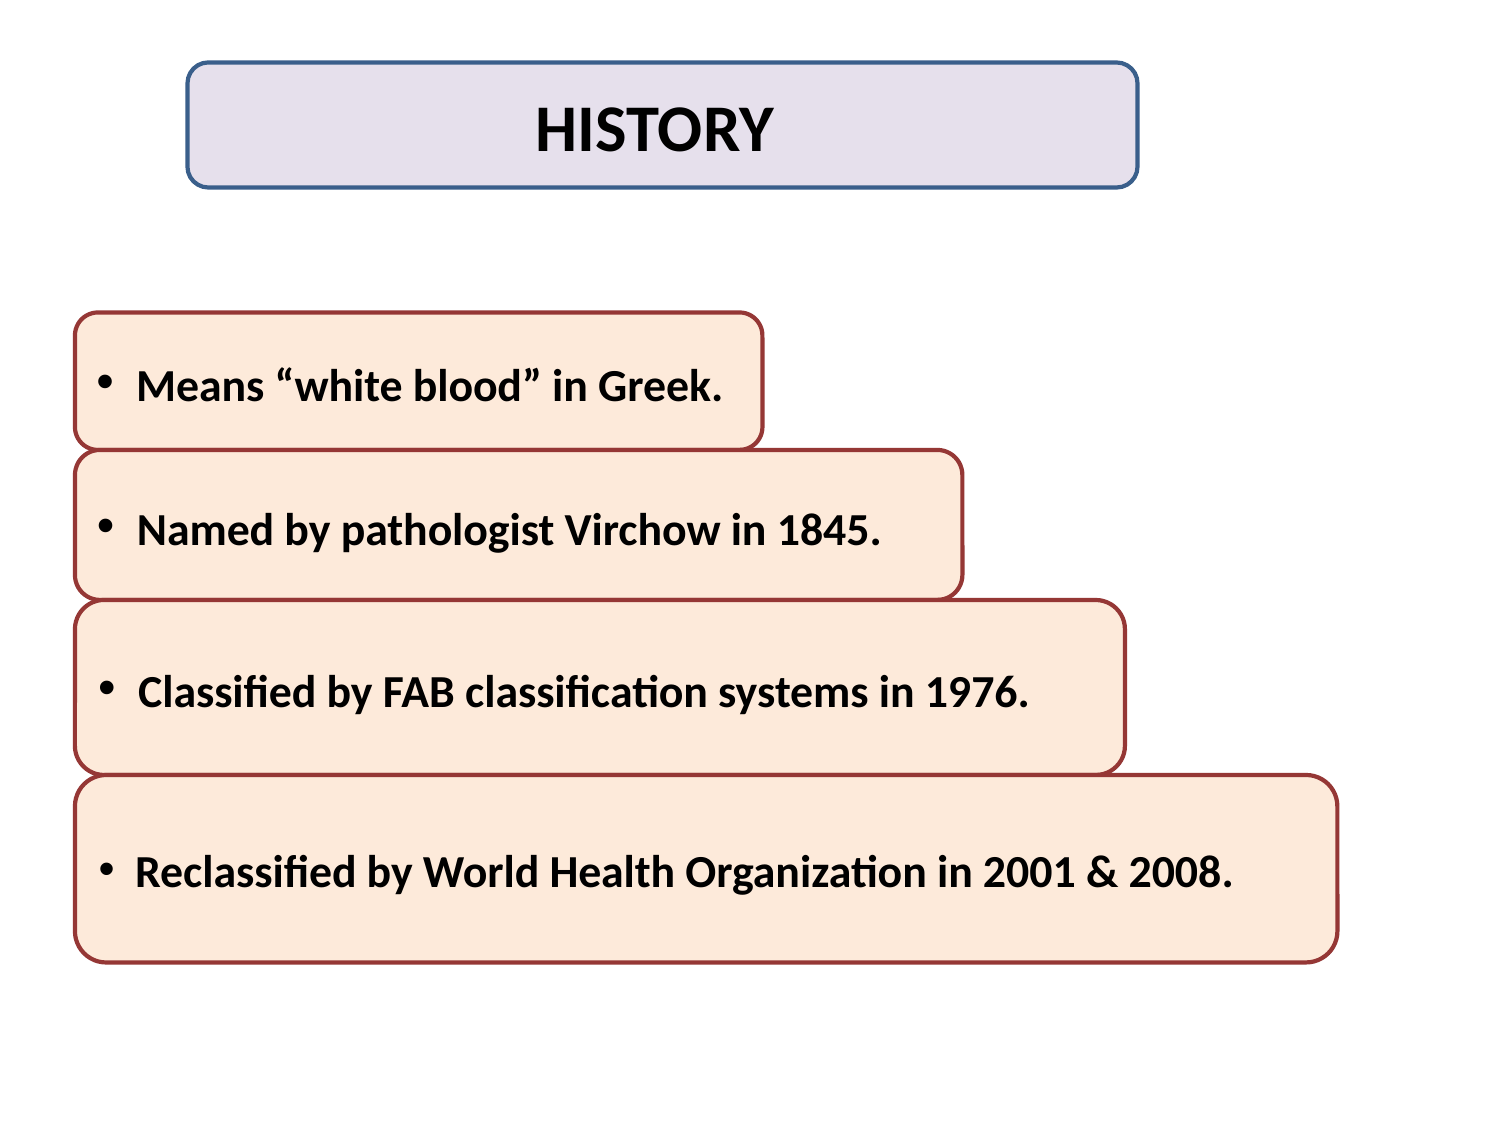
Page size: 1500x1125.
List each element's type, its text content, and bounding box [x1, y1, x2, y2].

text_box Classified by FAB classification systems in 1976. [72, 597, 1128, 775]
text_box Means “white blood” in Greek. [72, 310, 765, 450]
text_box HISTORY [185, 60, 1140, 190]
text_box Named by pathologist Virchow in 1845. [72, 447, 965, 601]
text_box Reclassified by World Health Organization in 2001 & 2008. [72, 772, 1340, 965]
